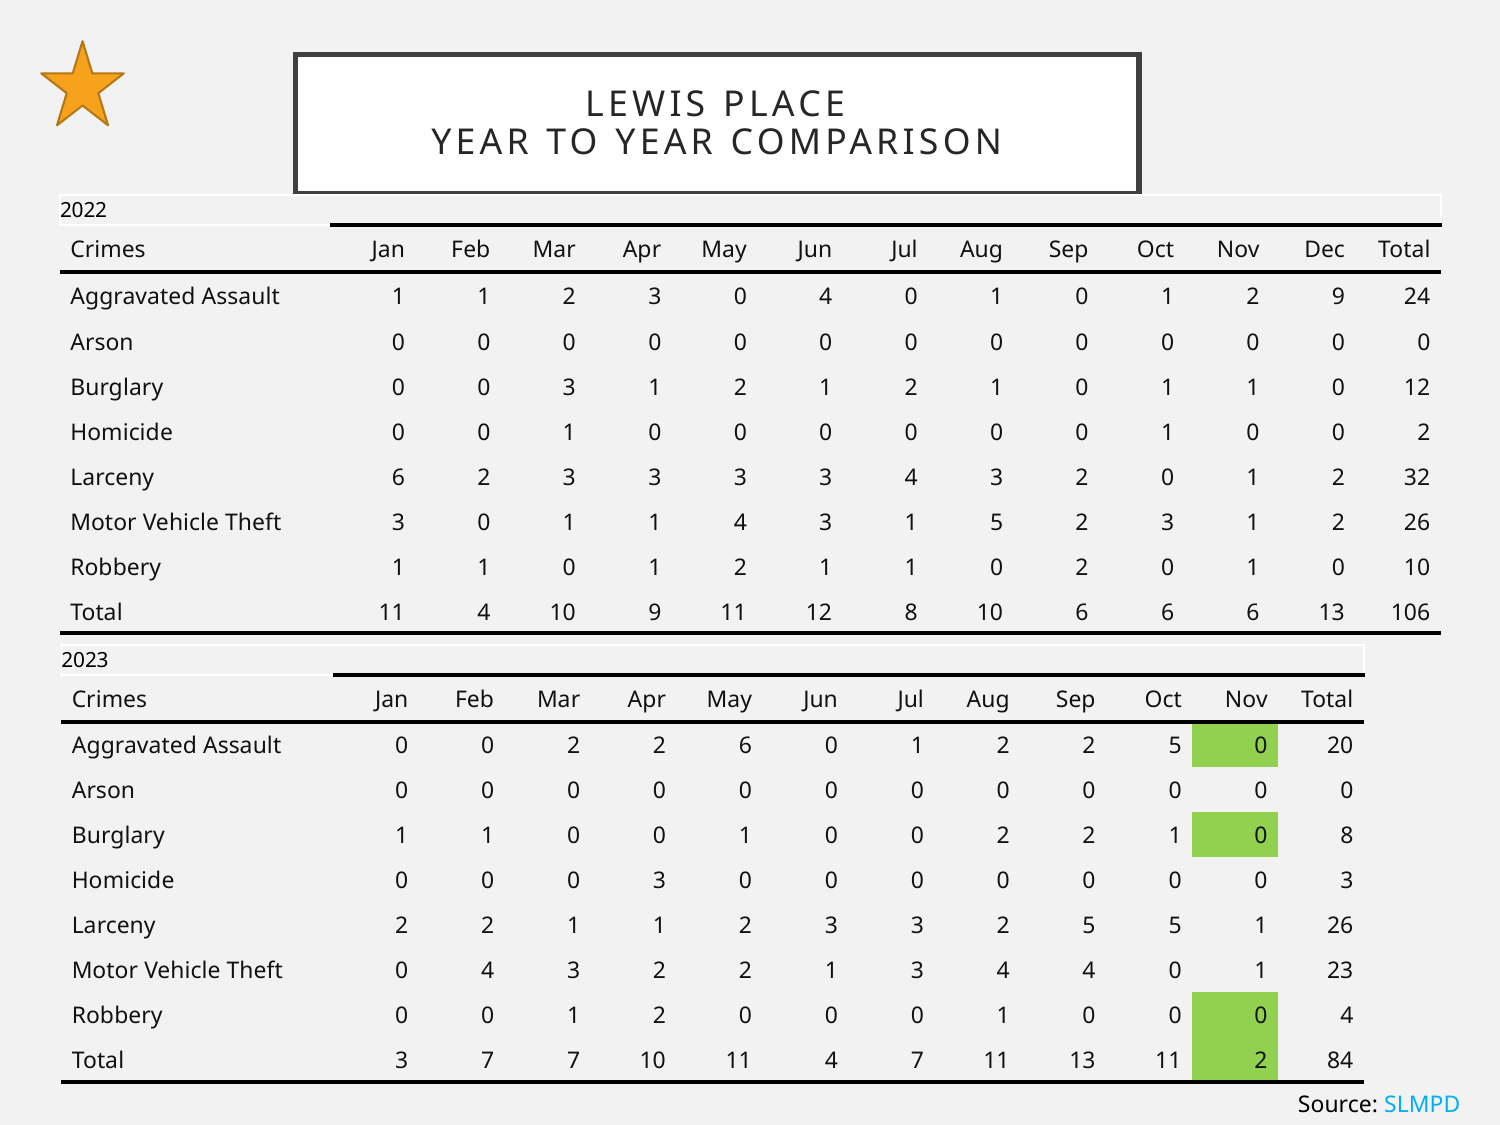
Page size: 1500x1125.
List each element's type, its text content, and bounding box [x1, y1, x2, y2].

table_cell 3 [757, 453, 843, 500]
table_cell 2 [1192, 1037, 1278, 1080]
table_cell 2 [1185, 274, 1270, 320]
table_cell Total [61, 1037, 333, 1080]
table_cell 2 [1020, 812, 1106, 857]
table_cell Sep [1020, 677, 1106, 720]
table_cell 5 [1020, 902, 1106, 947]
table_cell 3 [330, 500, 415, 543]
table_cell 1 [762, 947, 848, 992]
table_cell 0 [1270, 362, 1355, 410]
table_cell 0 [1099, 453, 1185, 500]
table_cell Arson [60, 320, 330, 362]
table_cell 0 [848, 812, 934, 857]
table_cell 0 [762, 767, 848, 812]
table_cell 2 [934, 724, 1020, 767]
table_cell Apr [586, 227, 672, 270]
table_cell 2 [1020, 724, 1106, 767]
table_cell 0 [1099, 320, 1185, 362]
table_cell 10 [928, 590, 1014, 631]
table_cell 0 [333, 724, 419, 767]
table_cell 0 [586, 320, 672, 362]
table_cell 4 [672, 500, 757, 543]
table_cell Jun [762, 677, 848, 720]
table_cell 1 [591, 902, 677, 947]
table_cell 3 [586, 453, 672, 500]
table_cell May [672, 227, 757, 270]
table_cell 0 [762, 812, 848, 857]
table_cell 1 [848, 724, 934, 767]
table_cell 2 [1014, 543, 1099, 590]
table_cell 106 [1355, 590, 1441, 631]
table_cell 0 [1020, 767, 1106, 812]
table_cell 12 [757, 590, 843, 631]
table_cell 0 [848, 767, 934, 812]
table_cell Burglary [60, 362, 330, 410]
table_cell 0 [501, 543, 586, 590]
table_cell 1 [1099, 362, 1185, 410]
table_cell Larceny [61, 902, 333, 947]
table_cell 0 [1185, 320, 1270, 362]
table_cell 4 [757, 274, 843, 320]
table_cell 4 [419, 947, 505, 992]
table_cell 0 [934, 767, 1020, 812]
table_cell 3 [848, 947, 934, 992]
table_cell 1 [928, 362, 1014, 410]
table_cell 2 [934, 902, 1020, 947]
table_cell 7 [848, 1037, 934, 1080]
table_cell Feb [415, 227, 501, 270]
table_cell 0 [1270, 320, 1355, 362]
table_cell Aggravated Assault [61, 724, 333, 767]
table_cell 1 [501, 500, 586, 543]
table_cell 0 [677, 767, 762, 812]
table_cell 13 [1270, 590, 1355, 631]
table_cell 23 [1278, 947, 1364, 992]
table_cell 1 [677, 812, 762, 857]
table_cell 32 [1355, 453, 1441, 500]
table_cell 1 [586, 500, 672, 543]
table_cell 0 [934, 857, 1020, 902]
table_cell 0 [419, 857, 505, 902]
table_cell 0 [1192, 857, 1278, 902]
table_cell 0 [505, 812, 591, 857]
table_cell 2 [1355, 410, 1441, 453]
table_cell 2 [677, 947, 762, 992]
table_cell 2 [672, 543, 757, 590]
table_cell Crimes [60, 226, 330, 270]
table_cell Total [1355, 227, 1441, 270]
table_cell 0 [415, 362, 501, 410]
table_cell 0 [1192, 992, 1278, 1037]
table_cell 2 [672, 362, 757, 410]
table_cell 11 [934, 1037, 1020, 1080]
table_cell 0 [419, 992, 505, 1037]
table_cell 1 [1106, 812, 1192, 857]
table_cell 3 [762, 902, 848, 947]
table_cell 1 [505, 902, 591, 947]
table_cell 11 [677, 1037, 762, 1080]
table_header 2023 [62, 646, 1363, 674]
table_cell 5 [928, 500, 1014, 543]
table_cell 20 [1278, 724, 1364, 767]
table_cell 0 [843, 274, 928, 320]
table_header 2022 [61, 196, 1440, 224]
table_cell 1 [1099, 410, 1185, 453]
table_cell 0 [1106, 992, 1192, 1037]
title Lewis Place Year to Year Comparison [293, 52, 1142, 194]
table_cell 0 [1270, 410, 1355, 453]
table_cell 9 [1270, 274, 1355, 320]
table_cell 8 [843, 590, 928, 631]
table_cell 3 [586, 274, 672, 320]
table_cell 1 [1185, 362, 1270, 410]
table_cell 0 [672, 410, 757, 453]
table_cell 6 [330, 453, 415, 500]
table_cell 11 [1106, 1037, 1192, 1080]
table_cell 0 [330, 320, 415, 362]
table_cell May [677, 677, 762, 720]
table_cell 5 [1106, 902, 1192, 947]
table_cell 1 [843, 543, 928, 590]
table_cell 0 [672, 274, 757, 320]
table_cell 24 [1355, 274, 1441, 320]
table_cell 84 [1278, 1037, 1364, 1080]
table_cell 2 [591, 992, 677, 1037]
table_cell 1 [1099, 274, 1185, 320]
table_cell Jul [843, 227, 928, 270]
table_cell Mar [505, 677, 591, 720]
table_cell 0 [333, 992, 419, 1037]
table_cell 3 [672, 453, 757, 500]
table_cell 0 [333, 767, 419, 812]
table_cell 1 [757, 362, 843, 410]
table_cell 2 [501, 274, 586, 320]
table_cell Larceny [60, 453, 330, 500]
table_cell Mar [501, 227, 586, 270]
table_cell 0 [505, 857, 591, 902]
table_cell 0 [1020, 992, 1106, 1037]
table_cell 0 [1192, 767, 1278, 812]
table_cell 1 [501, 410, 586, 453]
table_cell 2 [1014, 453, 1099, 500]
table_cell 0 [1106, 767, 1192, 812]
table_cell Jan [333, 677, 419, 720]
table_cell 11 [330, 590, 415, 631]
table_cell 2 [1270, 500, 1355, 543]
table_cell 0 [1014, 274, 1099, 320]
table_cell 0 [330, 410, 415, 453]
table_cell 0 [1192, 812, 1278, 857]
table_cell Homicide [61, 857, 333, 902]
text_box Source: SLMPD [1281, 1082, 1477, 1125]
table_cell Total [1278, 677, 1364, 720]
table_cell 6 [1099, 590, 1185, 631]
table_cell 1 [415, 543, 501, 590]
table_cell Nov [1185, 227, 1270, 270]
table_cell 0 [591, 767, 677, 812]
table_cell Jul [848, 677, 934, 720]
table_cell 0 [757, 320, 843, 362]
table_cell 1 [757, 543, 843, 590]
table_cell 2 [677, 902, 762, 947]
table_cell 2 [1270, 453, 1355, 500]
table_cell 2 [843, 362, 928, 410]
table_cell 11 [672, 590, 757, 631]
table_cell 13 [1020, 1037, 1106, 1080]
table_cell Aug [934, 677, 1020, 720]
table_cell 0 [928, 543, 1014, 590]
table_cell 8 [1278, 812, 1364, 857]
table_cell 0 [586, 410, 672, 453]
table_cell 1 [586, 543, 672, 590]
table_cell 6 [1014, 590, 1099, 631]
table_cell Jun [757, 227, 843, 270]
table_cell 3 [1278, 857, 1364, 902]
table_cell 0 [1099, 543, 1185, 590]
table_cell 0 [762, 857, 848, 902]
table_cell 0 [848, 857, 934, 902]
table_cell 7 [505, 1037, 591, 1080]
table_cell 0 [1106, 857, 1192, 902]
table_cell 4 [1278, 992, 1364, 1037]
table_cell 0 [843, 410, 928, 453]
table_cell 0 [419, 724, 505, 767]
table_cell 0 [928, 410, 1014, 453]
table_cell 0 [333, 857, 419, 902]
table_cell Jan [330, 227, 415, 270]
table_cell 0 [672, 320, 757, 362]
table_cell Robbery [61, 992, 333, 1037]
table_cell 26 [1278, 902, 1364, 947]
table_cell Dec [1270, 227, 1355, 270]
table_cell 0 [1014, 362, 1099, 410]
table_cell Sep [1014, 227, 1099, 270]
table_cell 1 [934, 992, 1020, 1037]
table_cell 0 [1106, 947, 1192, 992]
table_cell Arson [61, 767, 333, 812]
table_cell 0 [415, 410, 501, 453]
table_cell 2 [1014, 500, 1099, 543]
table_cell 0 [677, 857, 762, 902]
table_cell Apr [591, 677, 677, 720]
table_cell 1 [333, 812, 419, 857]
table_cell 3 [333, 1037, 419, 1080]
table_cell Homicide [60, 410, 330, 453]
table_cell 0 [928, 320, 1014, 362]
table_cell 0 [1020, 857, 1106, 902]
text_box [40, 40, 125, 127]
table_cell 2 [934, 812, 1020, 857]
table_cell 1 [330, 543, 415, 590]
table_cell 4 [934, 947, 1020, 992]
table_cell 3 [501, 453, 586, 500]
table_cell 0 [415, 320, 501, 362]
table_cell Motor Vehicle Theft [61, 947, 333, 992]
table_cell 4 [1020, 947, 1106, 992]
table_cell 3 [505, 947, 591, 992]
table_cell 2 [591, 724, 677, 767]
table_cell 6 [1185, 590, 1270, 631]
table_cell 0 [330, 362, 415, 410]
table_cell Motor Vehicle Theft [60, 500, 330, 543]
table_cell 2 [591, 947, 677, 992]
table_cell 1 [1185, 543, 1270, 590]
table_cell 3 [1099, 500, 1185, 543]
table_cell Oct [1099, 227, 1185, 270]
table_cell 0 [1355, 320, 1441, 362]
table_cell 4 [843, 453, 928, 500]
table_cell 0 [591, 812, 677, 857]
table_cell Feb [419, 677, 505, 720]
table_cell 2 [419, 902, 505, 947]
table_cell 5 [1106, 724, 1192, 767]
table_cell 10 [591, 1037, 677, 1080]
table_cell 1 [586, 362, 672, 410]
table_cell 10 [1355, 543, 1441, 590]
table_cell 3 [848, 902, 934, 947]
table_cell 1 [1192, 947, 1278, 992]
table_cell 1 [1185, 500, 1270, 543]
table_cell 0 [762, 724, 848, 767]
table_cell 3 [501, 362, 586, 410]
table_cell 10 [501, 590, 586, 631]
table_cell 1 [415, 274, 501, 320]
table_cell 0 [1014, 320, 1099, 362]
table_cell Aggravated Assault [60, 274, 330, 320]
table_cell 0 [1278, 767, 1364, 812]
table_cell Total [60, 590, 330, 631]
table_cell 9 [586, 590, 672, 631]
table_cell 0 [757, 410, 843, 453]
table_cell 0 [1270, 543, 1355, 590]
table_cell 0 [843, 320, 928, 362]
table_cell 12 [1355, 362, 1441, 410]
table_cell 0 [333, 947, 419, 992]
table_cell 0 [762, 992, 848, 1037]
table_cell 1 [330, 274, 415, 320]
table_cell 0 [419, 767, 505, 812]
table_cell 0 [1185, 410, 1270, 453]
table_cell 0 [848, 992, 934, 1037]
table_cell 0 [1192, 724, 1278, 767]
table_cell 3 [591, 857, 677, 902]
table_cell 4 [415, 590, 501, 631]
table_cell Burglary [61, 812, 333, 857]
table_cell 2 [505, 724, 591, 767]
table_cell 1 [1192, 902, 1278, 947]
table_cell Robbery [60, 543, 330, 590]
table_cell 0 [677, 992, 762, 1037]
table_cell 1 [419, 812, 505, 857]
table_cell 2 [415, 453, 501, 500]
table_cell 0 [501, 320, 586, 362]
table_cell 3 [757, 500, 843, 543]
table_cell 1 [1185, 453, 1270, 500]
table_cell 7 [419, 1037, 505, 1080]
table_cell 0 [415, 500, 501, 543]
table_cell 6 [677, 724, 762, 767]
table_cell 2 [333, 902, 419, 947]
table_cell Aug [928, 227, 1014, 270]
table_cell Nov [1192, 677, 1278, 720]
table_cell 0 [505, 767, 591, 812]
table_cell Crimes [61, 676, 333, 720]
table_cell 1 [928, 274, 1014, 320]
table_cell 3 [928, 453, 1014, 500]
table_cell Oct [1106, 677, 1192, 720]
table_cell 4 [762, 1037, 848, 1080]
table_cell 1 [843, 500, 928, 543]
table_cell 0 [1014, 410, 1099, 453]
table_cell 26 [1355, 500, 1441, 543]
table_cell 1 [505, 992, 591, 1037]
